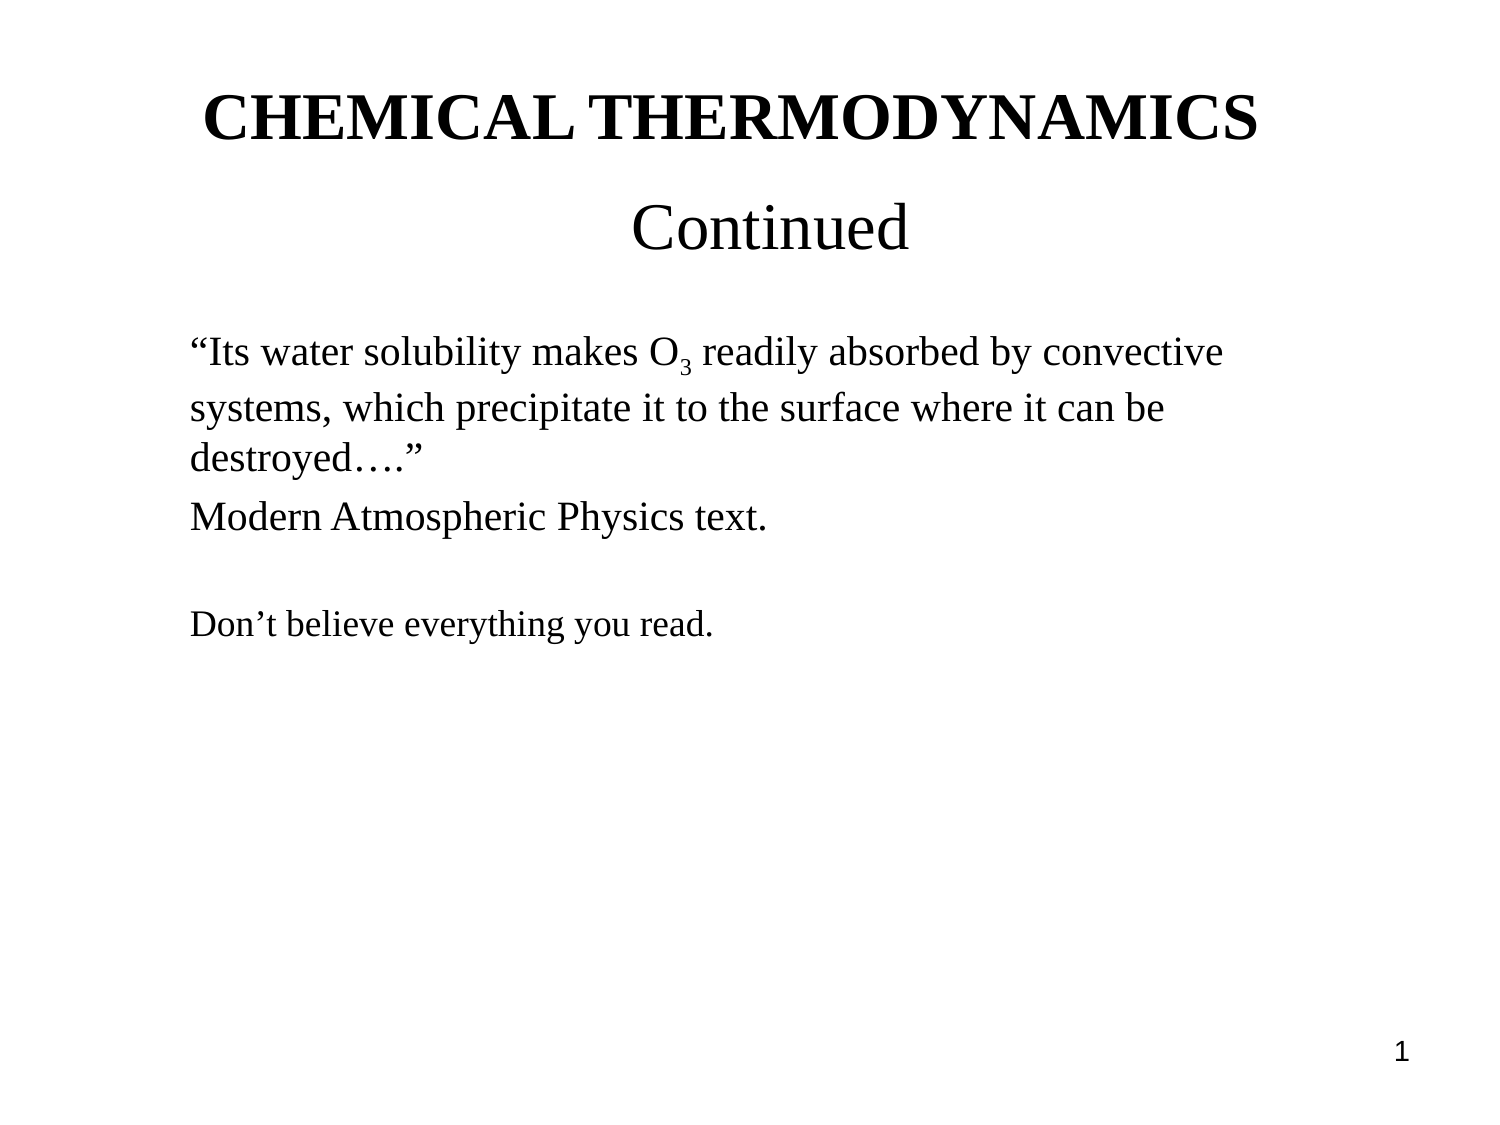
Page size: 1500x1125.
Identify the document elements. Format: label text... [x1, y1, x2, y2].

slide_number 1 [1074, 1024, 1425, 1103]
title CHEMICAL THERMODYNAMICS [99, 24, 1363, 200]
subtitle Continued “Its water solubility makes O3 readily absorbed by convective systems, which precipitate it to the surface where it can be destroyed….” Modern Atmospheric Physics text. Don’t believe everything you read. [174, 174, 1350, 813]
